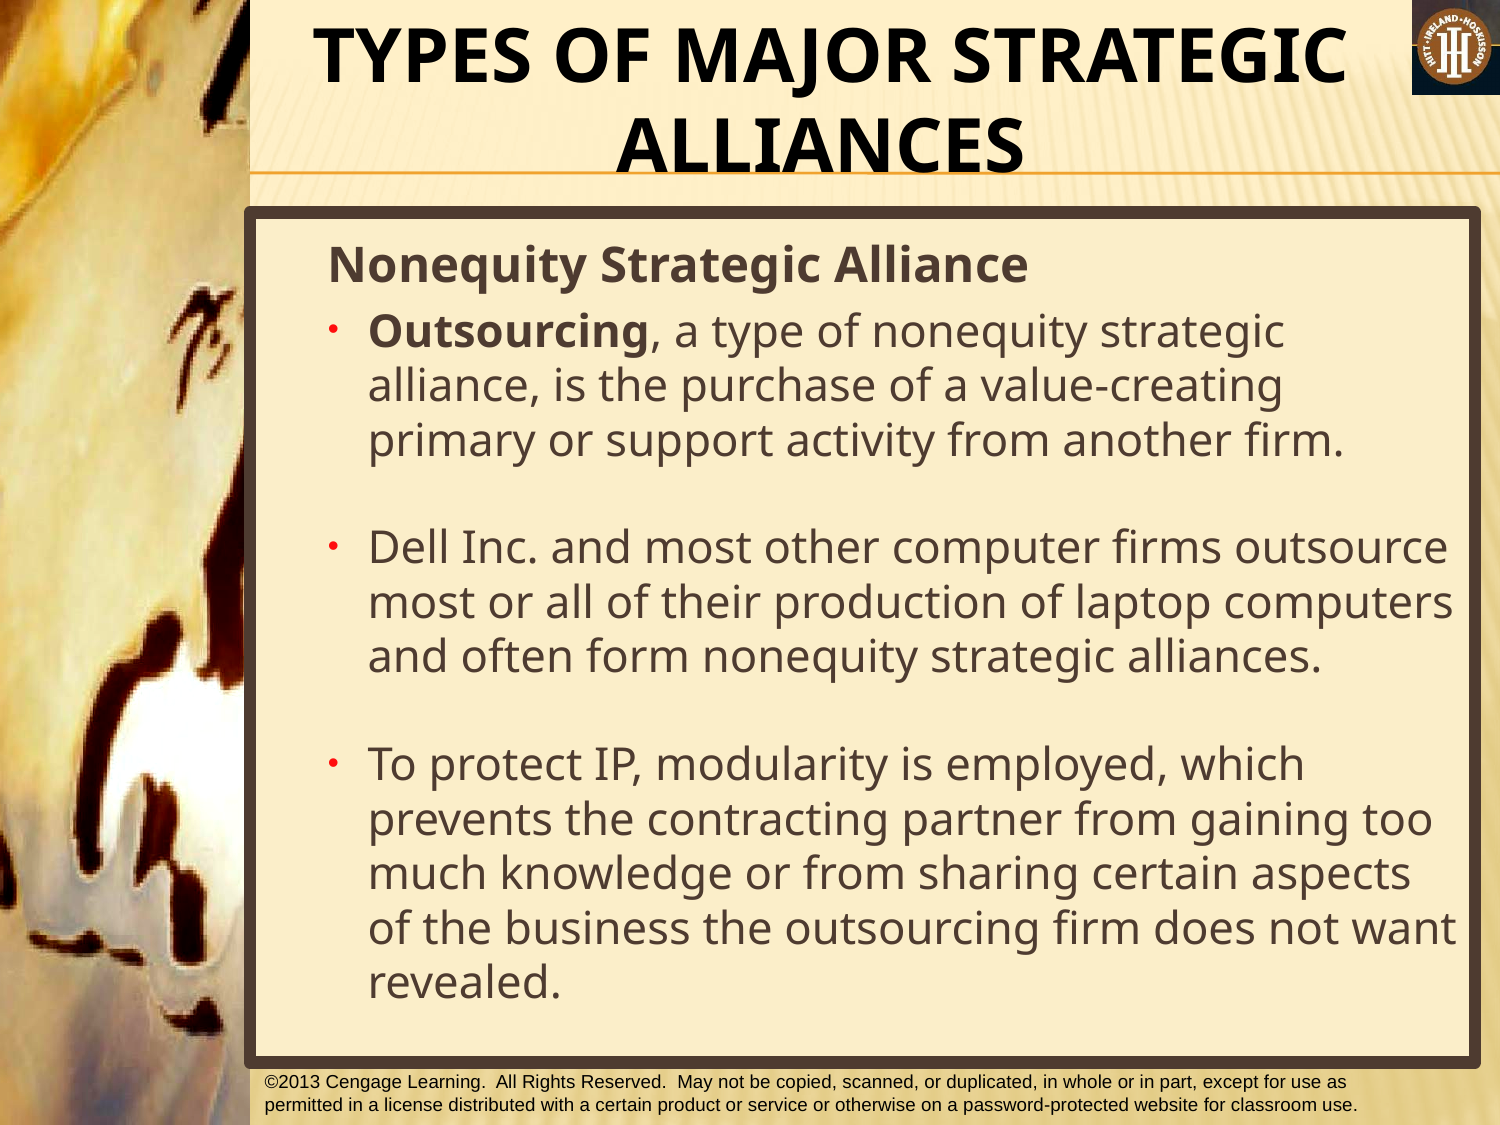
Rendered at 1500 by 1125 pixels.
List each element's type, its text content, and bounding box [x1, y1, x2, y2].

picture [1413, 0, 1500, 95]
list Nonequity Strategic Alliance Outsourcing, a type of nonequity strategic alliance, is the purchase of a value-creating primary or support activity from another firm. Dell Inc. and most other computer firms outsource most or all of their production of laptop computers and often form nonequity strategic alliances. To protect IP, modularity is employed, which prevents the contracting partner from gaining too much knowledge or from sharing certain aspects of the business the outsourcing firm does not want revealed. [249, 212, 1475, 1063]
text_box TYPES OF MAJOR STRATEGIC ALLIANCES [249, 0, 1413, 195]
text_box [0, 0, 249, 195]
picture [0, 195, 250, 1125]
